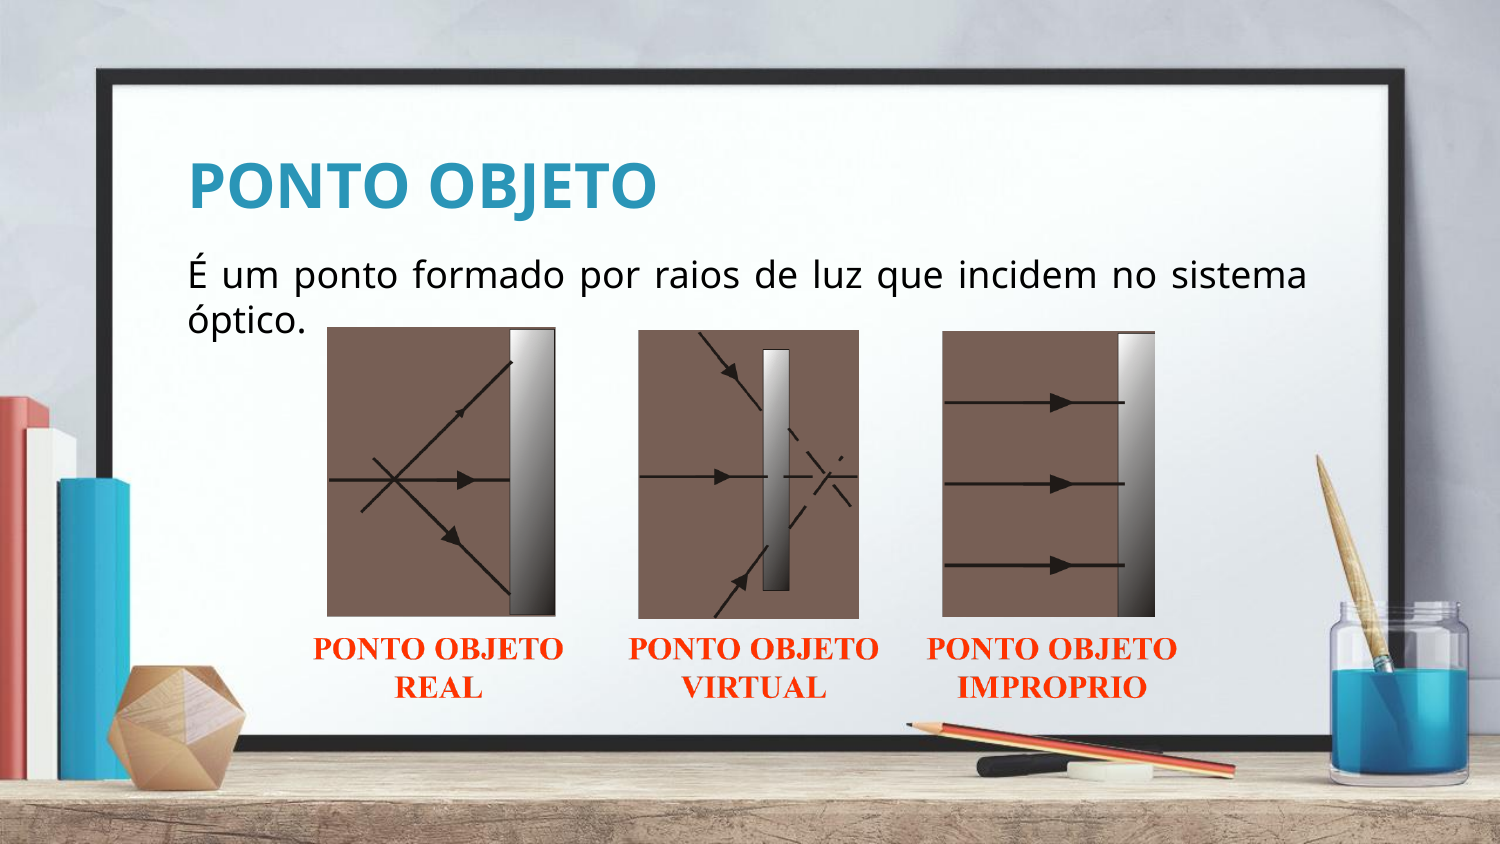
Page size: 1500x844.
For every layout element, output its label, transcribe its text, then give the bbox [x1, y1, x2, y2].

picture [0, 0, 1500, 844]
title PONTO OBJETO [172, 130, 1324, 235]
list É um ponto formado por raios de luz que incidem no sistema óptico. [172, 235, 1324, 672]
